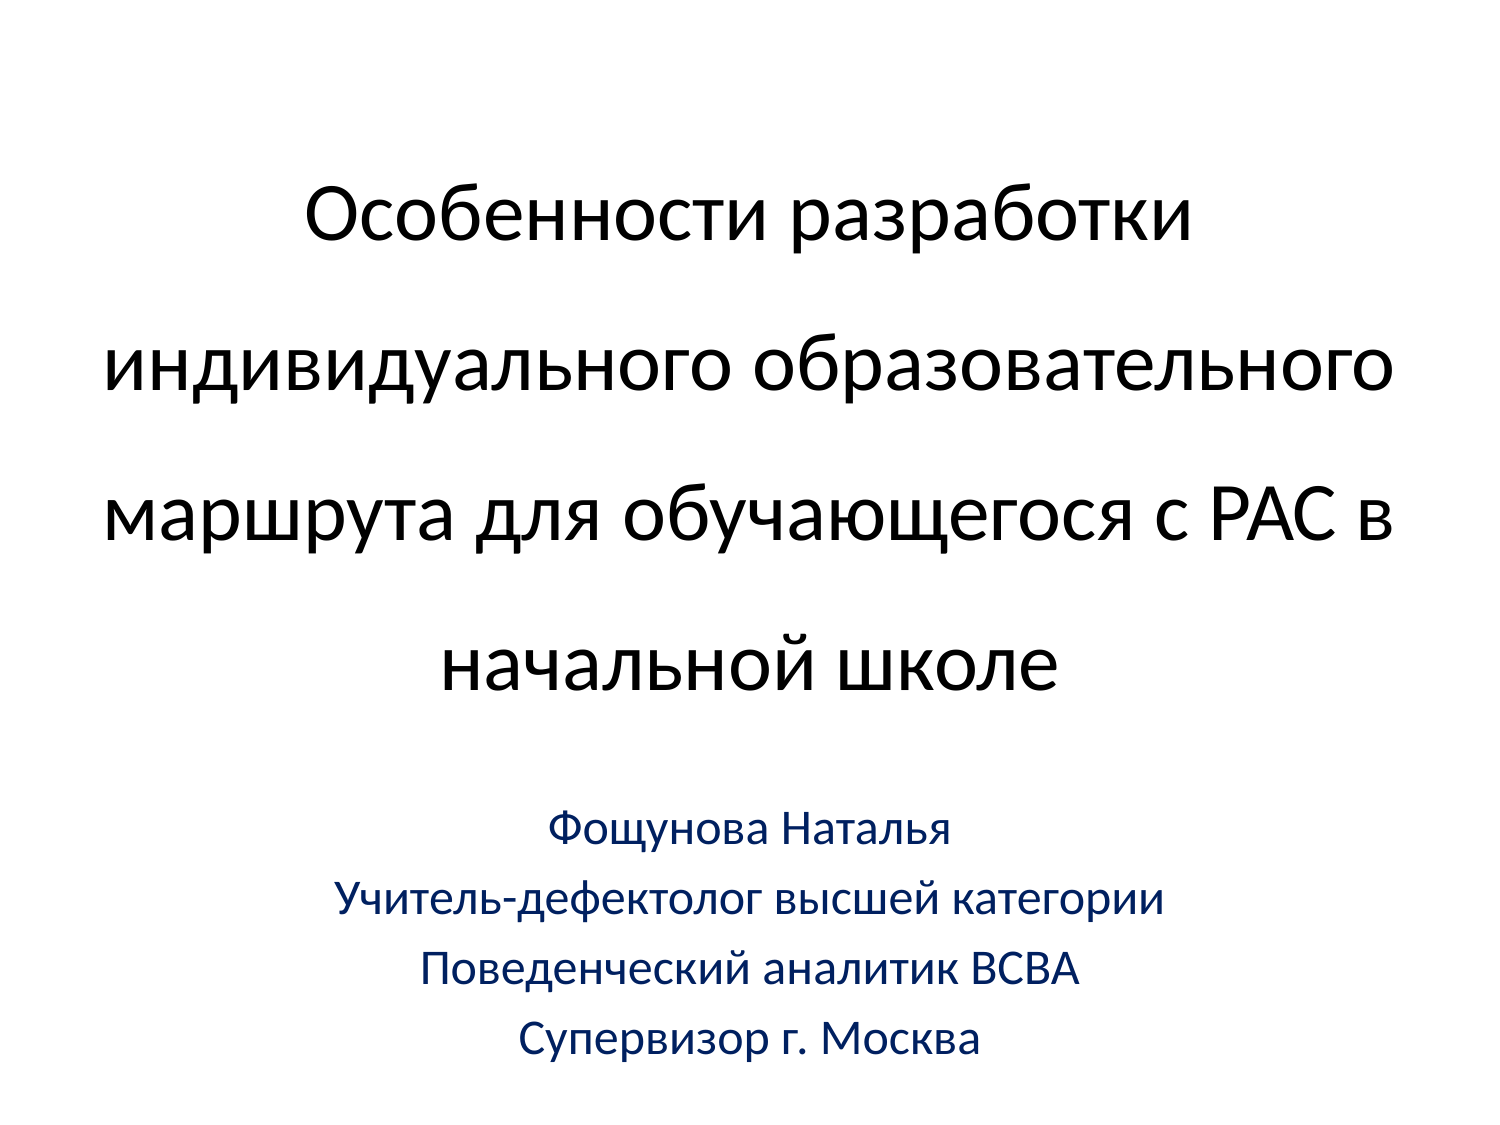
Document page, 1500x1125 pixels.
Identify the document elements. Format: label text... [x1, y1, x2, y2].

text_box Особенности разработки индивидуального образовательного маршрута для обучающегося с РАС в начальной школе [0, 0, 1500, 1045]
subtitle Фощунова Наталья Учитель-дефектолог высшей категории Поведенческий аналитик ВСВА Супервизор г. Москва [225, 786, 1275, 1075]
